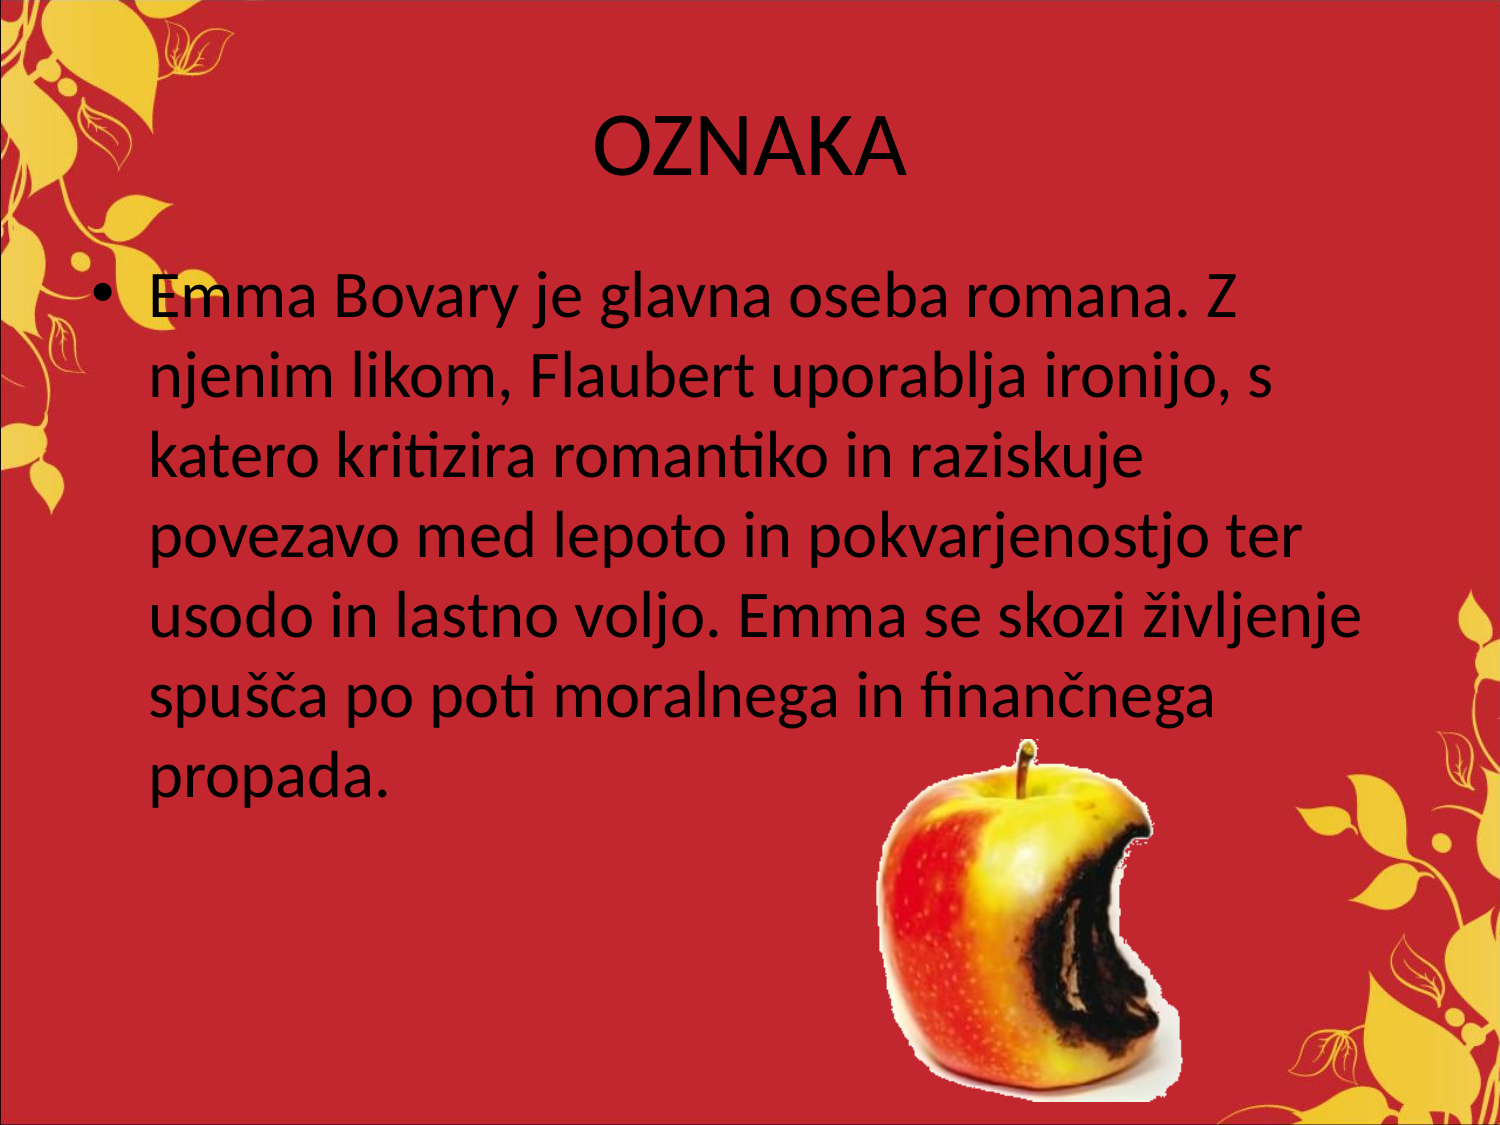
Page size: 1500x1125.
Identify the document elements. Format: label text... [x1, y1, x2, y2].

picture [0, 0, 1500, 1125]
list Emma Bovary je glavna oseba romana. Z njenim likom, Flaubert uporablja ironijo, s katero kritizira romantiko in raziskuje povezavo med lepoto in pokvarjenostjo ter usodo in lastno voljo. Emma se skozi življenje spušča po poti moralnega in finančnega propada. [76, 243, 1427, 986]
title OZNAKA [75, 45, 1425, 233]
